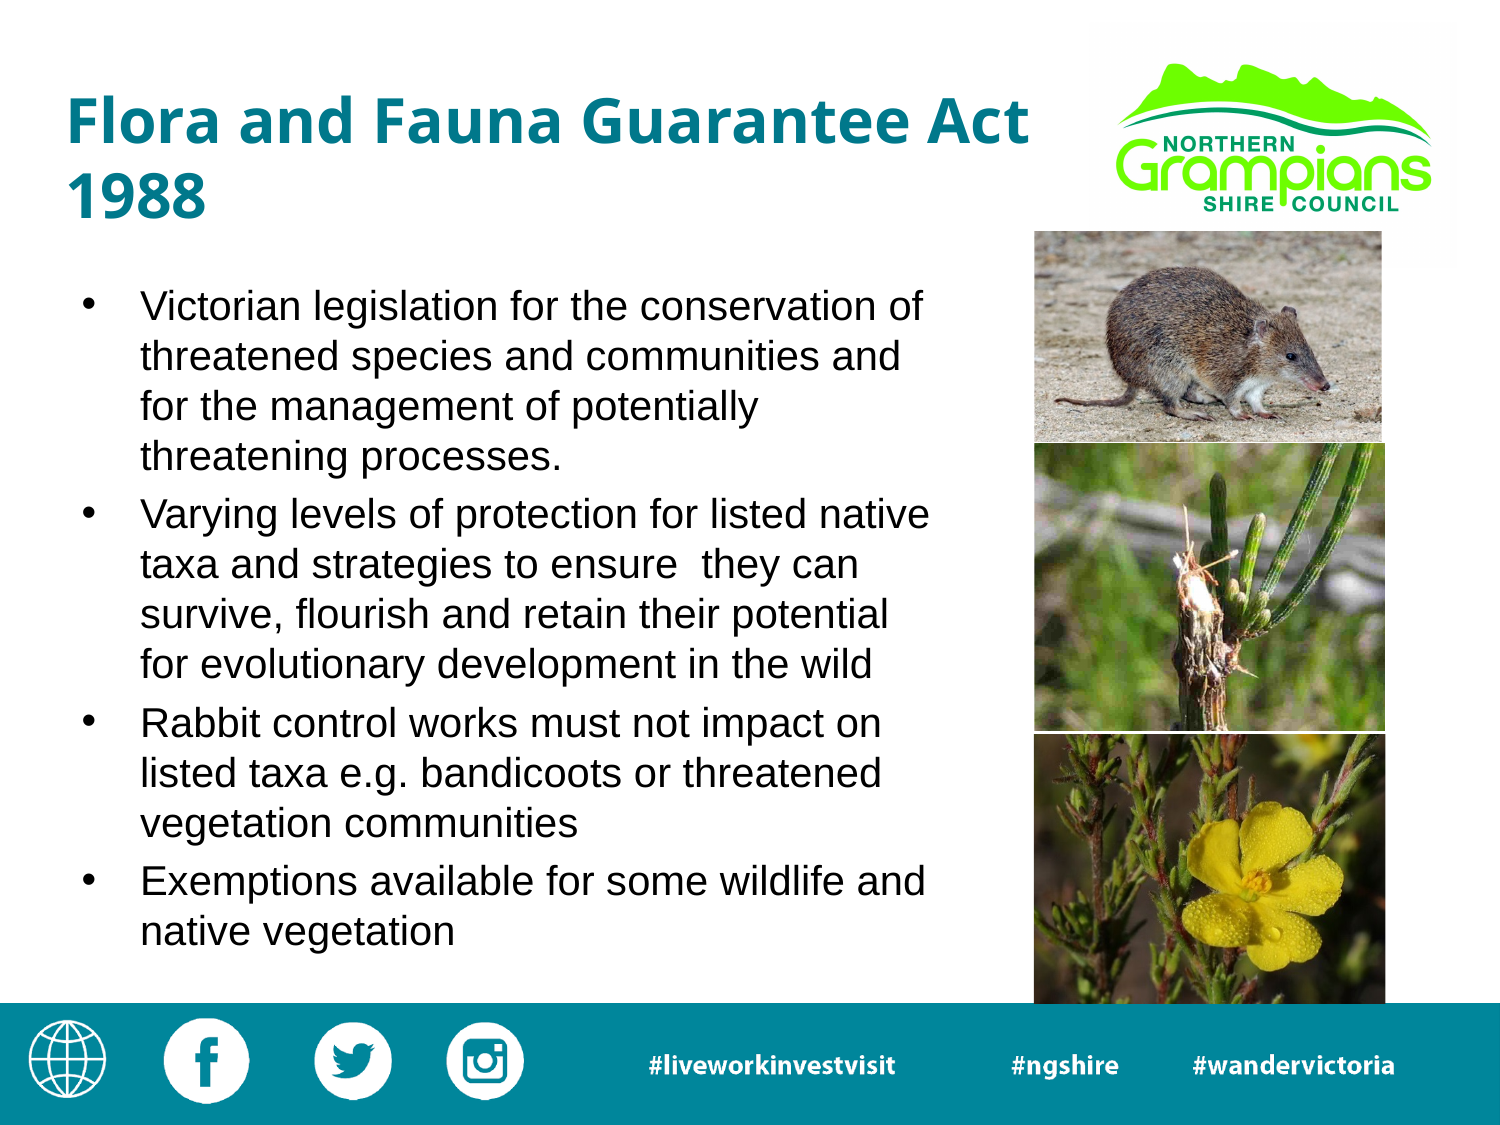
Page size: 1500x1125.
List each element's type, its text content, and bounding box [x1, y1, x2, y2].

picture [0, 22, 1500, 1125]
title Flora and Fauna Guarantee Act 1988 [50, 85, 1084, 228]
list Victorian legislation for the conservation of threatened species and communities and for the management of potentially threatening processes. Varying levels of protection for listed native taxa and strategies to ensure they can survive, flourish and retain their potential for evolutionary development in the wild Rabbit control works must not impact on listed taxa e.g. bandicoots or threatened vegetation communities Exemptions available for some wildlife and native vegetation [50, 221, 957, 1000]
